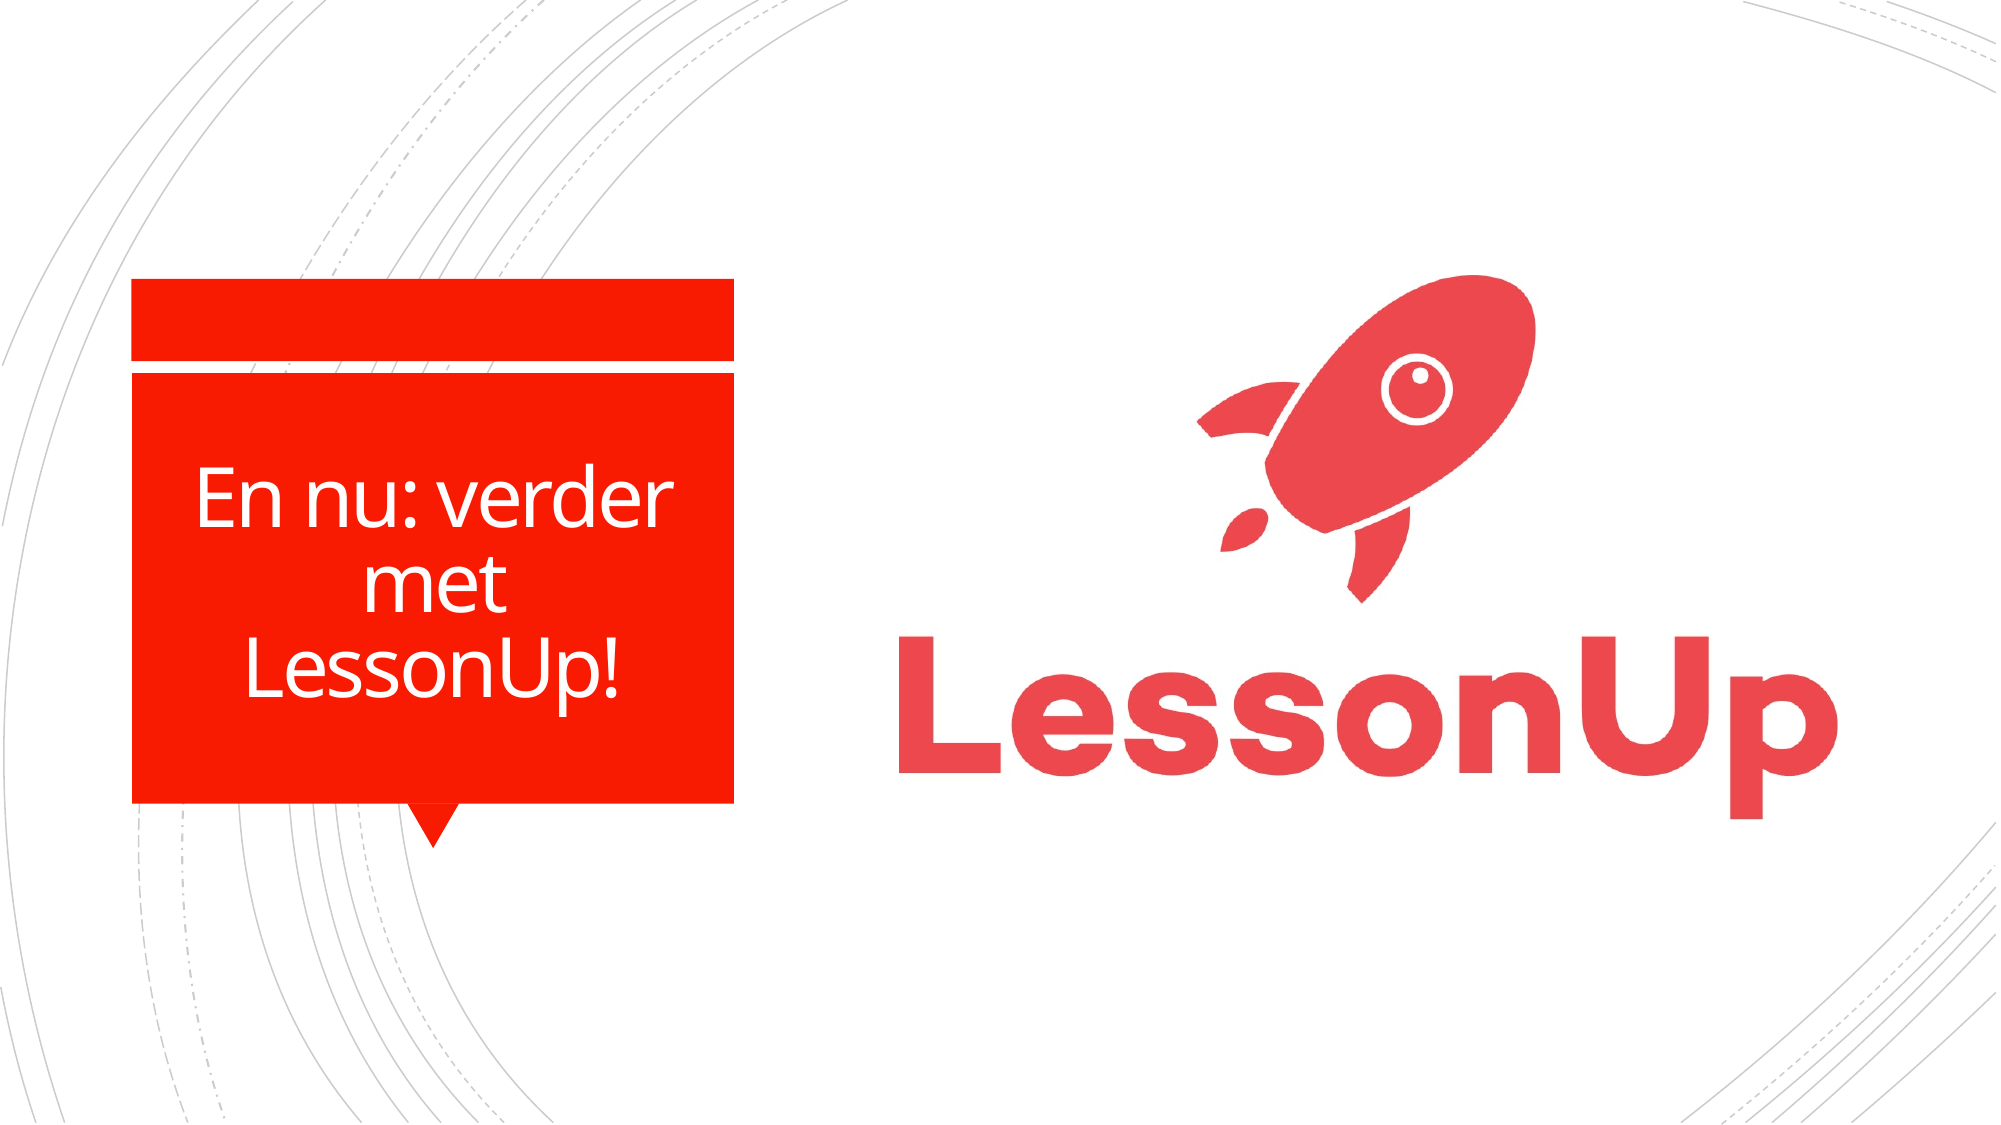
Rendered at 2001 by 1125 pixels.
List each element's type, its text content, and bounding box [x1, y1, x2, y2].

picture [899, 274, 1838, 821]
title En nu: verder met LessonUp! [145, 385, 720, 789]
